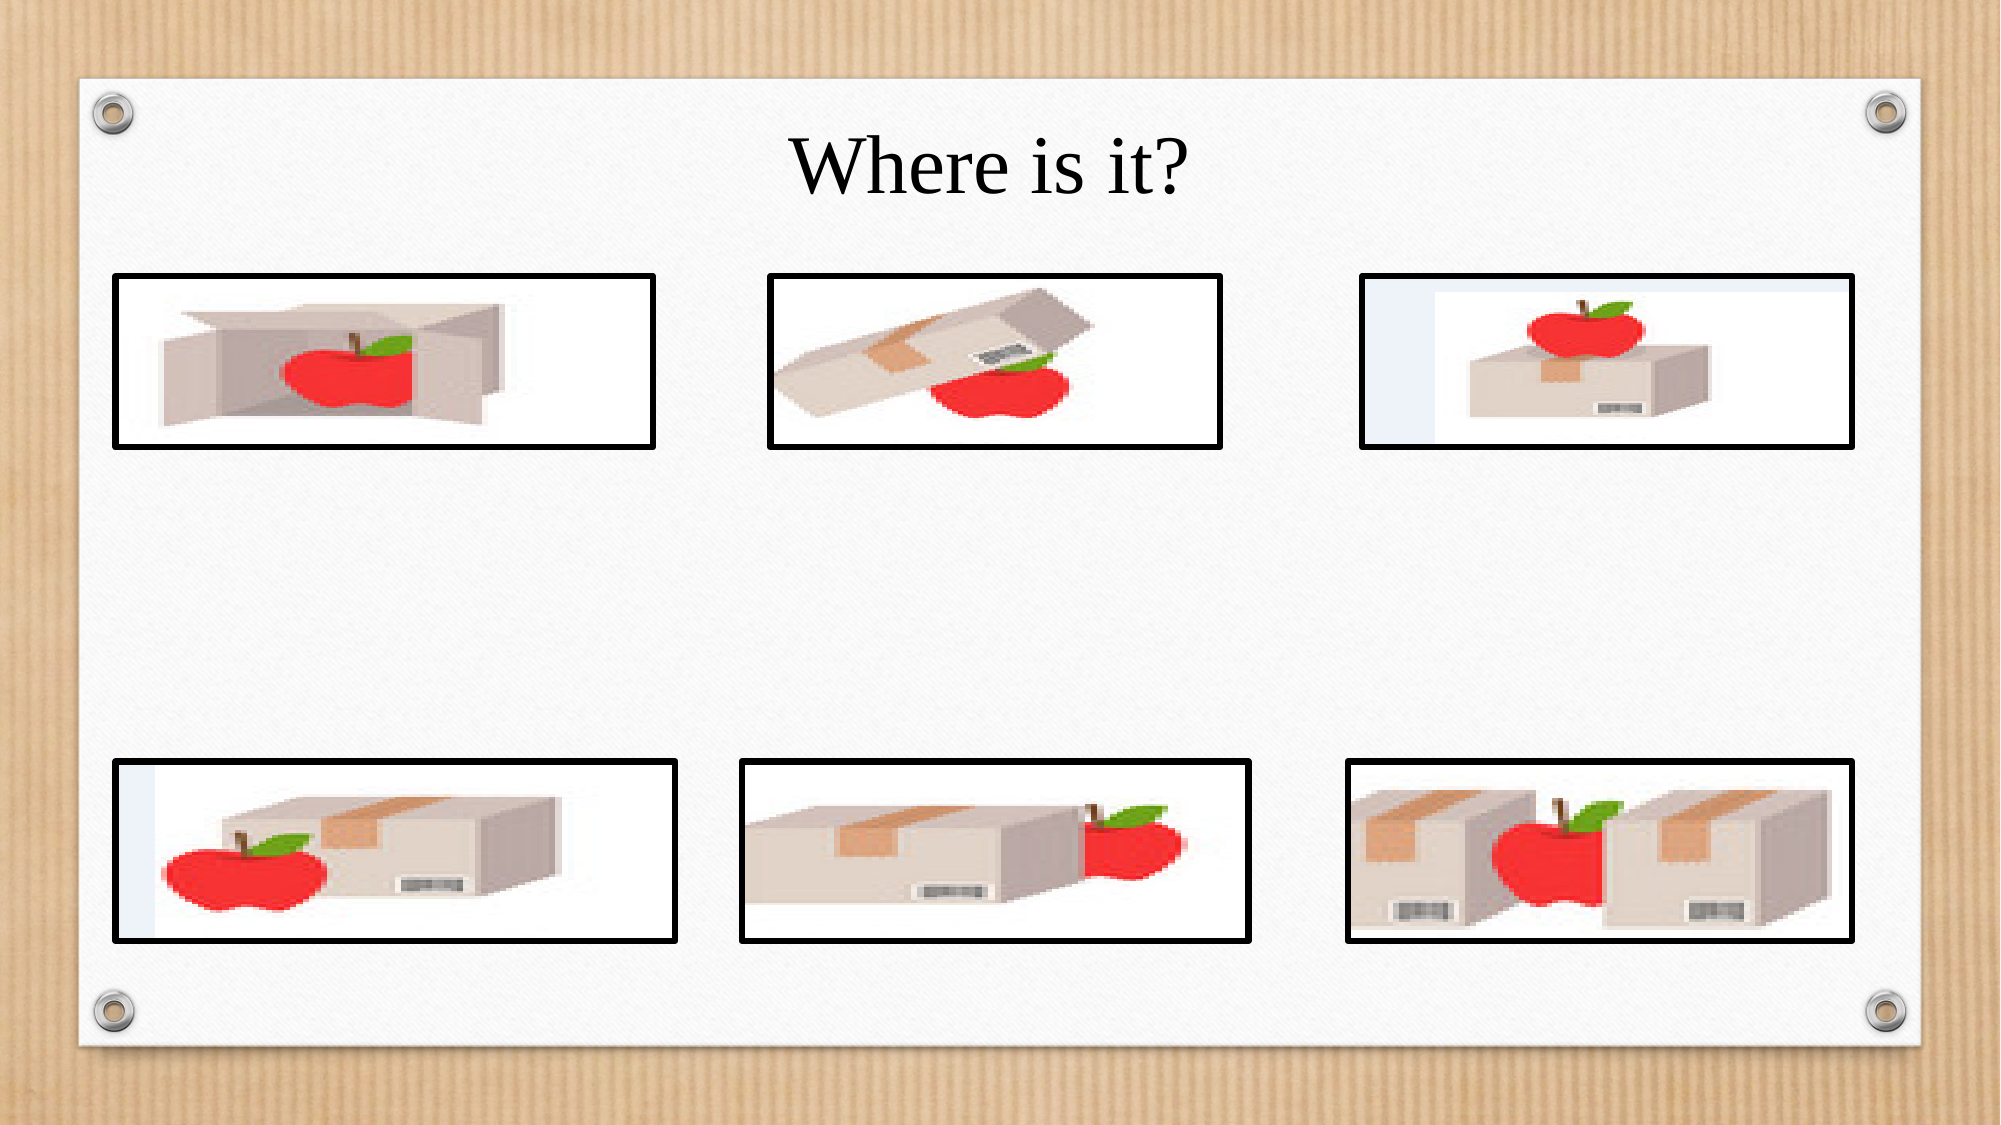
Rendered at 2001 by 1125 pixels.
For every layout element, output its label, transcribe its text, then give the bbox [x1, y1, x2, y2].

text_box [118, 278, 1850, 938]
picture [0, 0, 2001, 1125]
text_box Where is it? [773, 102, 1440, 218]
